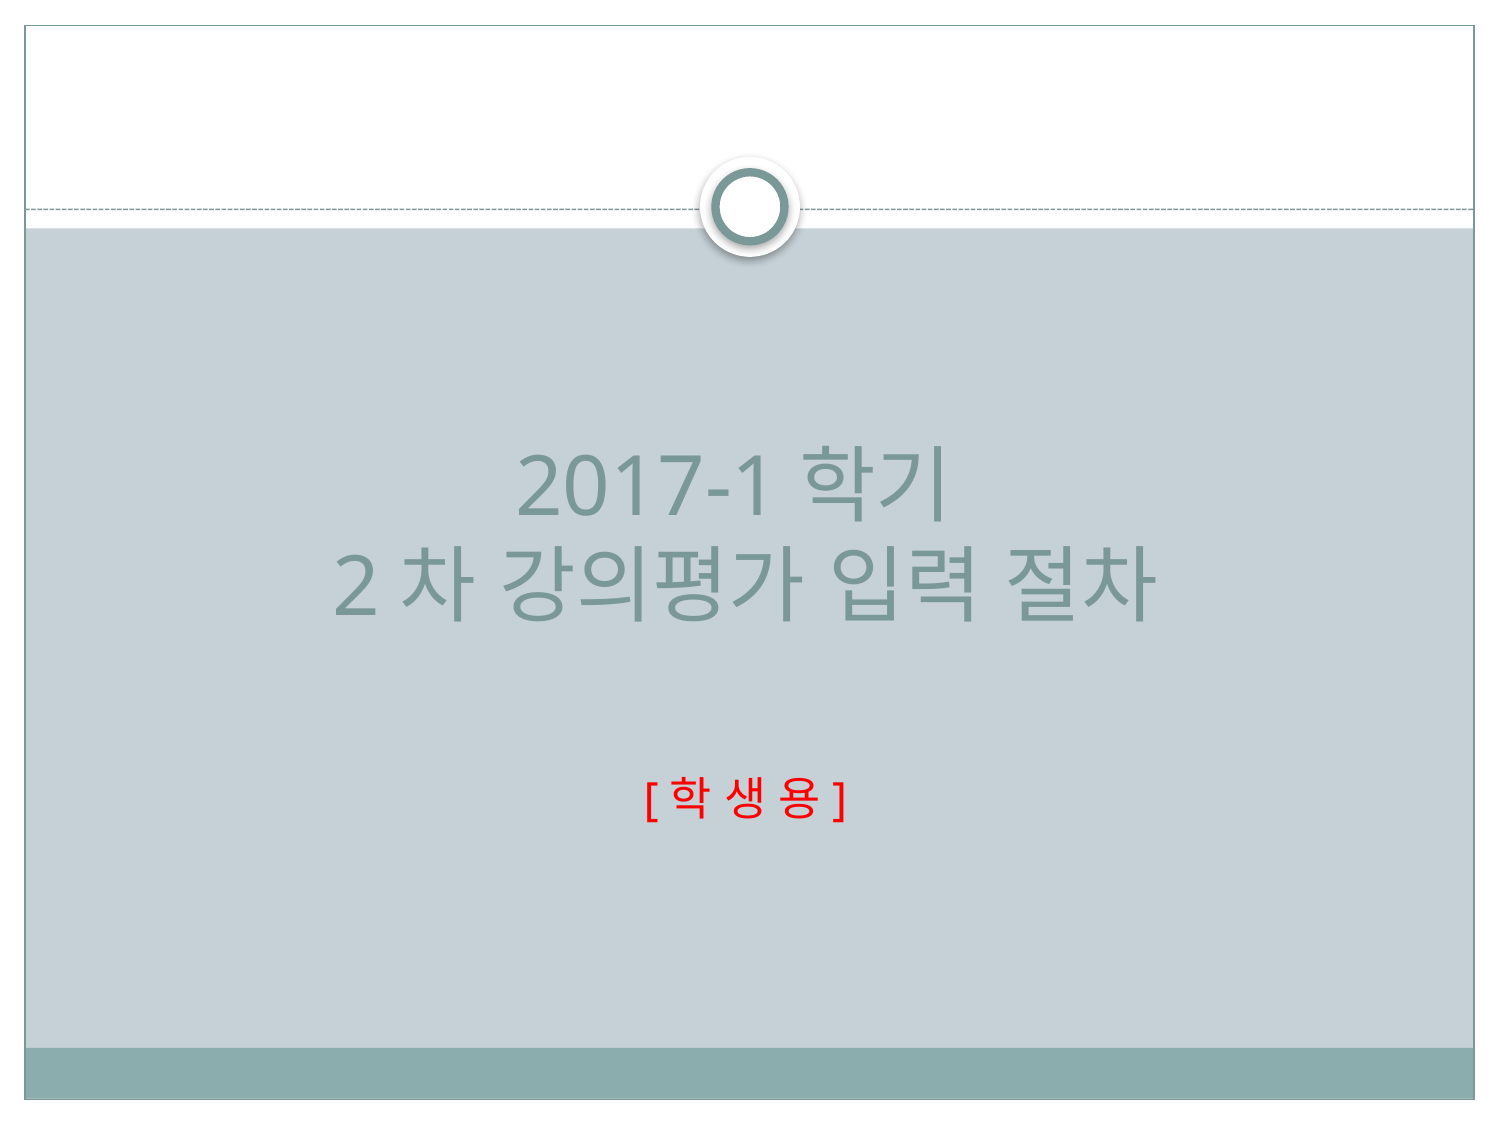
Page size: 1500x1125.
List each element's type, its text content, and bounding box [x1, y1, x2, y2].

title 2017-1학기 2차 강의평가 입력 절차 [학 생 용] [70, 348, 1421, 832]
text_box [35, 0, 938, 188]
